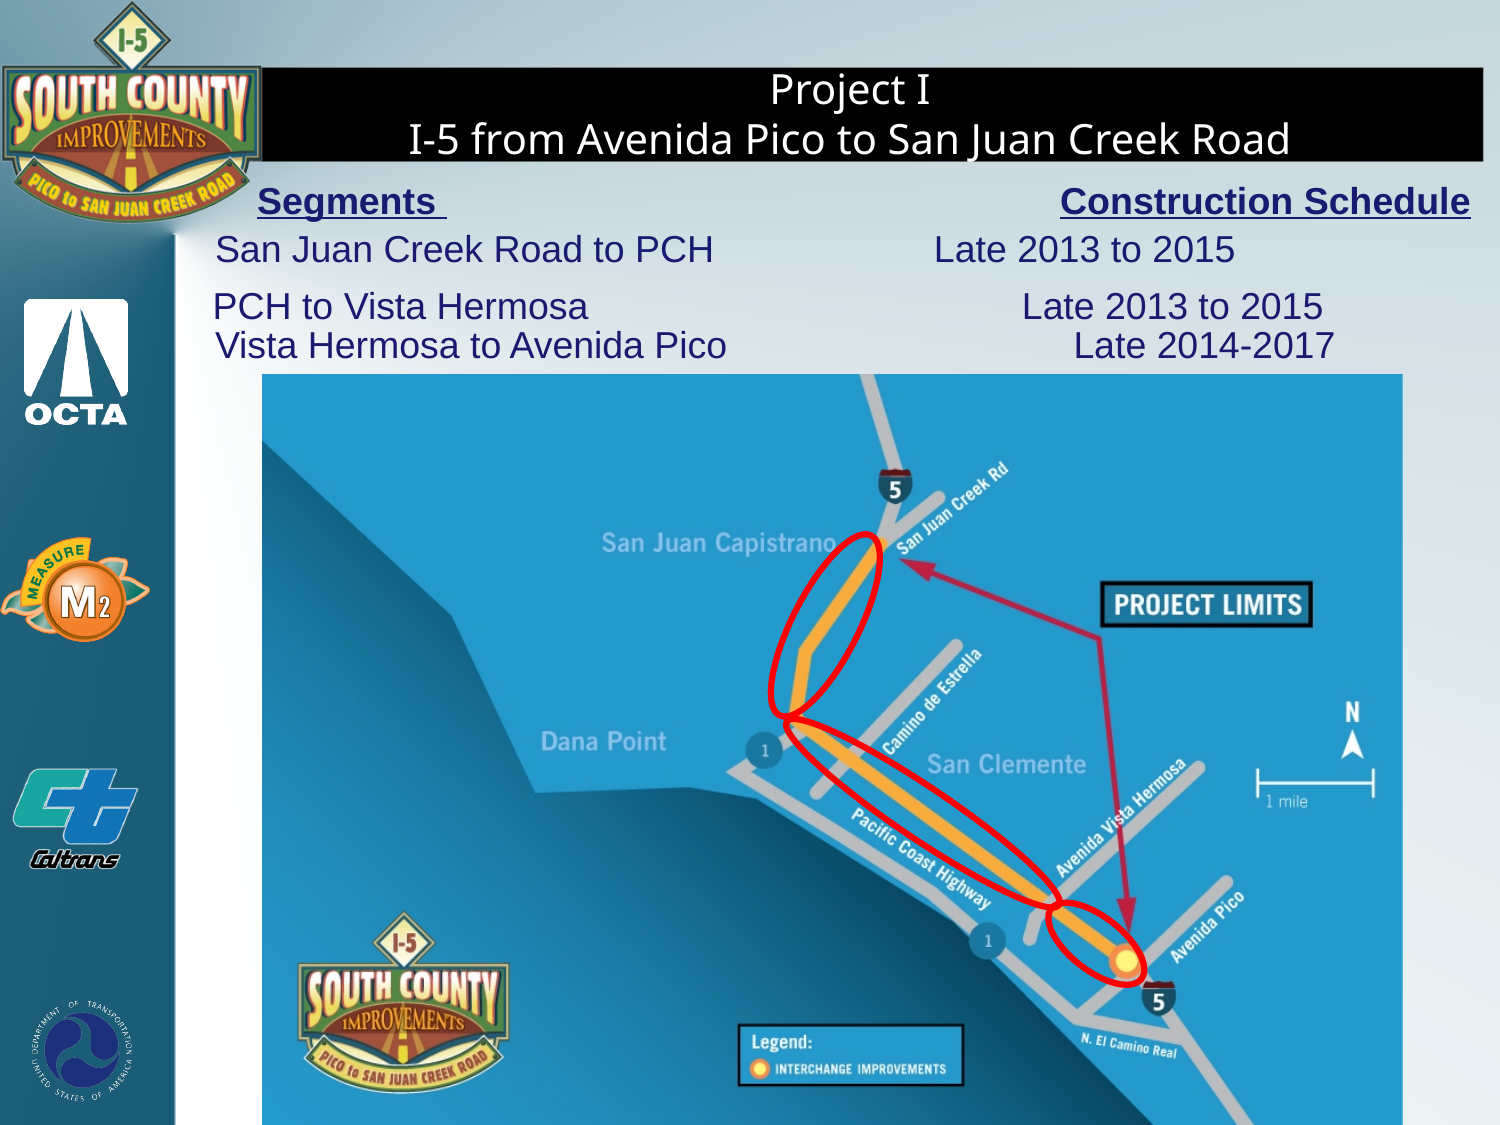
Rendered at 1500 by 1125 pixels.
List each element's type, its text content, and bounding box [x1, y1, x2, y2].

text_box Segments Construction Schedule San Juan Creek Road to PCH Late 2013 to 2015 Vista Hermosa to Avenida Pico Late 2014-2017 [269, 174, 1500, 225]
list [262, 374, 1403, 1125]
title Project I I-5 from Avenida Pico to San Juan Creek Road [269, 24, 1500, 174]
picture [0, 0, 1500, 1125]
text_box PCH to Vista Hermosa Late 2013 to 2015 [187, 274, 1425, 335]
